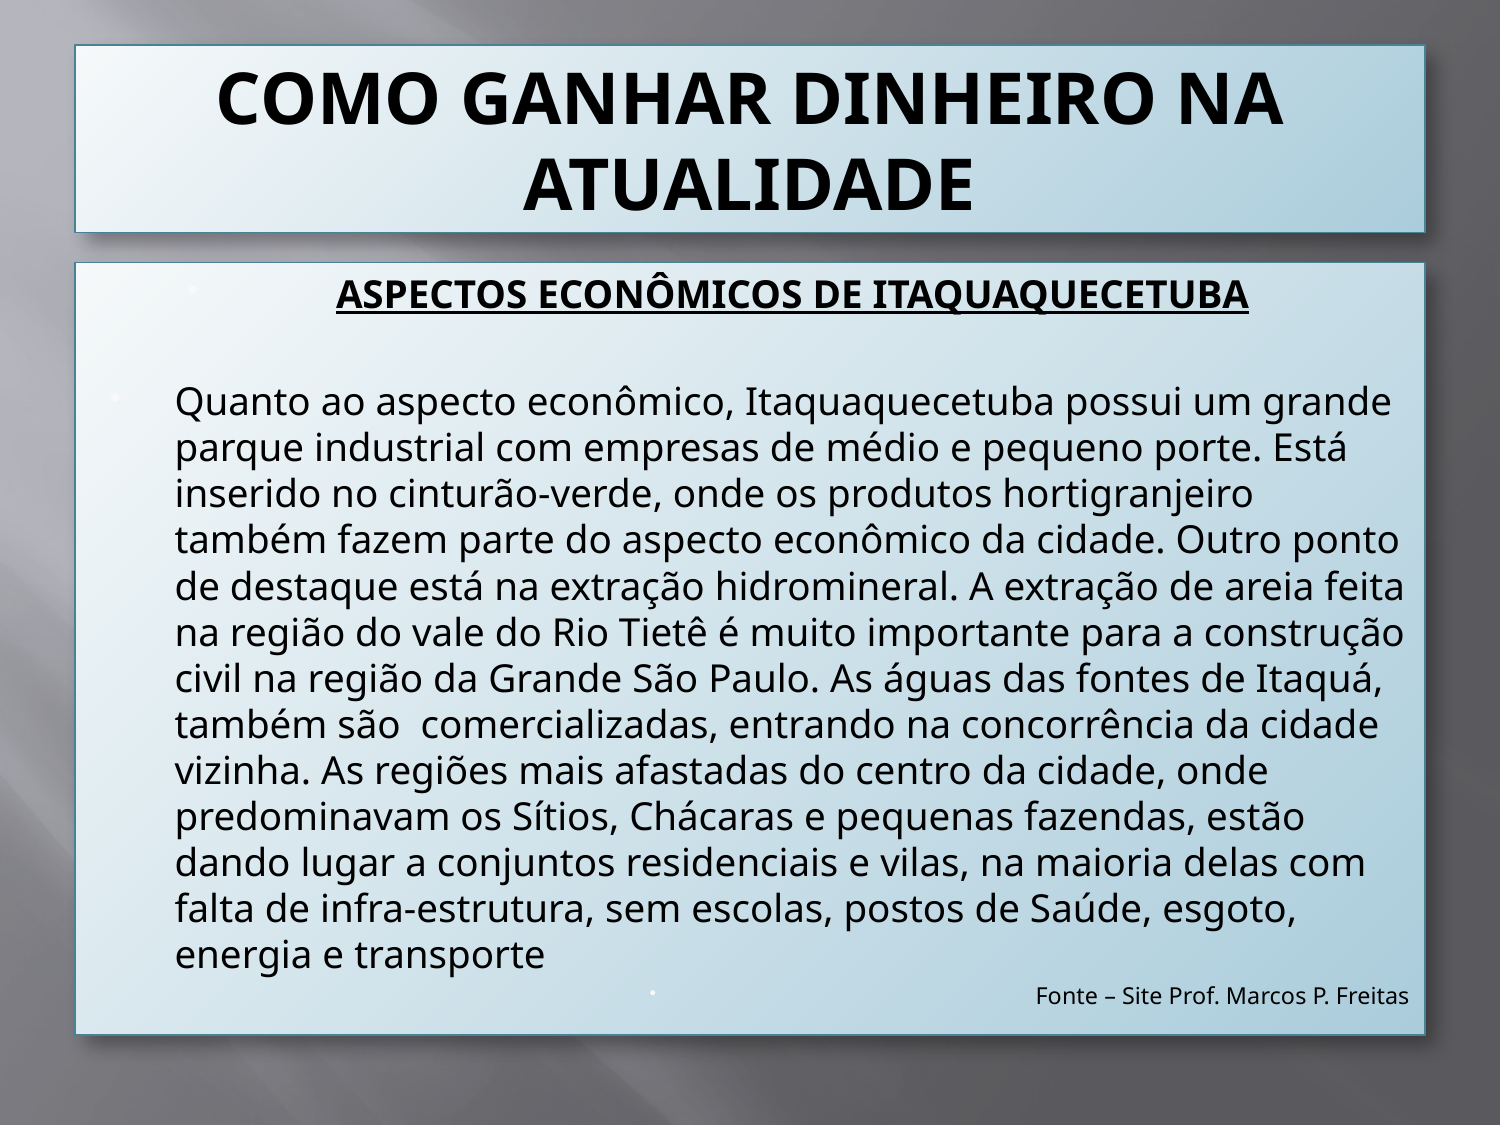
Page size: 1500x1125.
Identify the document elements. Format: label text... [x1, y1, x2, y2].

title COMO GANHAR DINHEIRO NA ATUALIDADE [74, 44, 1426, 233]
list ASPECTOS ECONÔMICOS DE ITAQUAQUECETUBA Quanto ao aspecto econômico, Itaquaquecetuba possui um grande parque industrial com empresas de médio e pequeno porte. Está inserido no cinturão-verde, onde os produtos hortigranjeiro também fazem parte do aspecto econômico da cidade. Outro ponto de destaque está na extração hidromineral. A extração de areia feita na região do vale do Rio Tietê é muito importante para a construção civil na região da Grande São Paulo. As águas das fontes de Itaquá, também são comercializadas, entrando na concorrência da cidade vizinha. As regiões mais afastadas do centro da cidade, onde predominavam os Sítios, Chácaras e pequenas fazendas, estão dando lugar a conjuntos residenciais e vilas, na maioria delas com falta de infra-estrutura, sem escolas, postos de Saúde, esgoto, energia e transporte Fonte – Site Prof. Marcos P. Freitas [74, 262, 1426, 1036]
